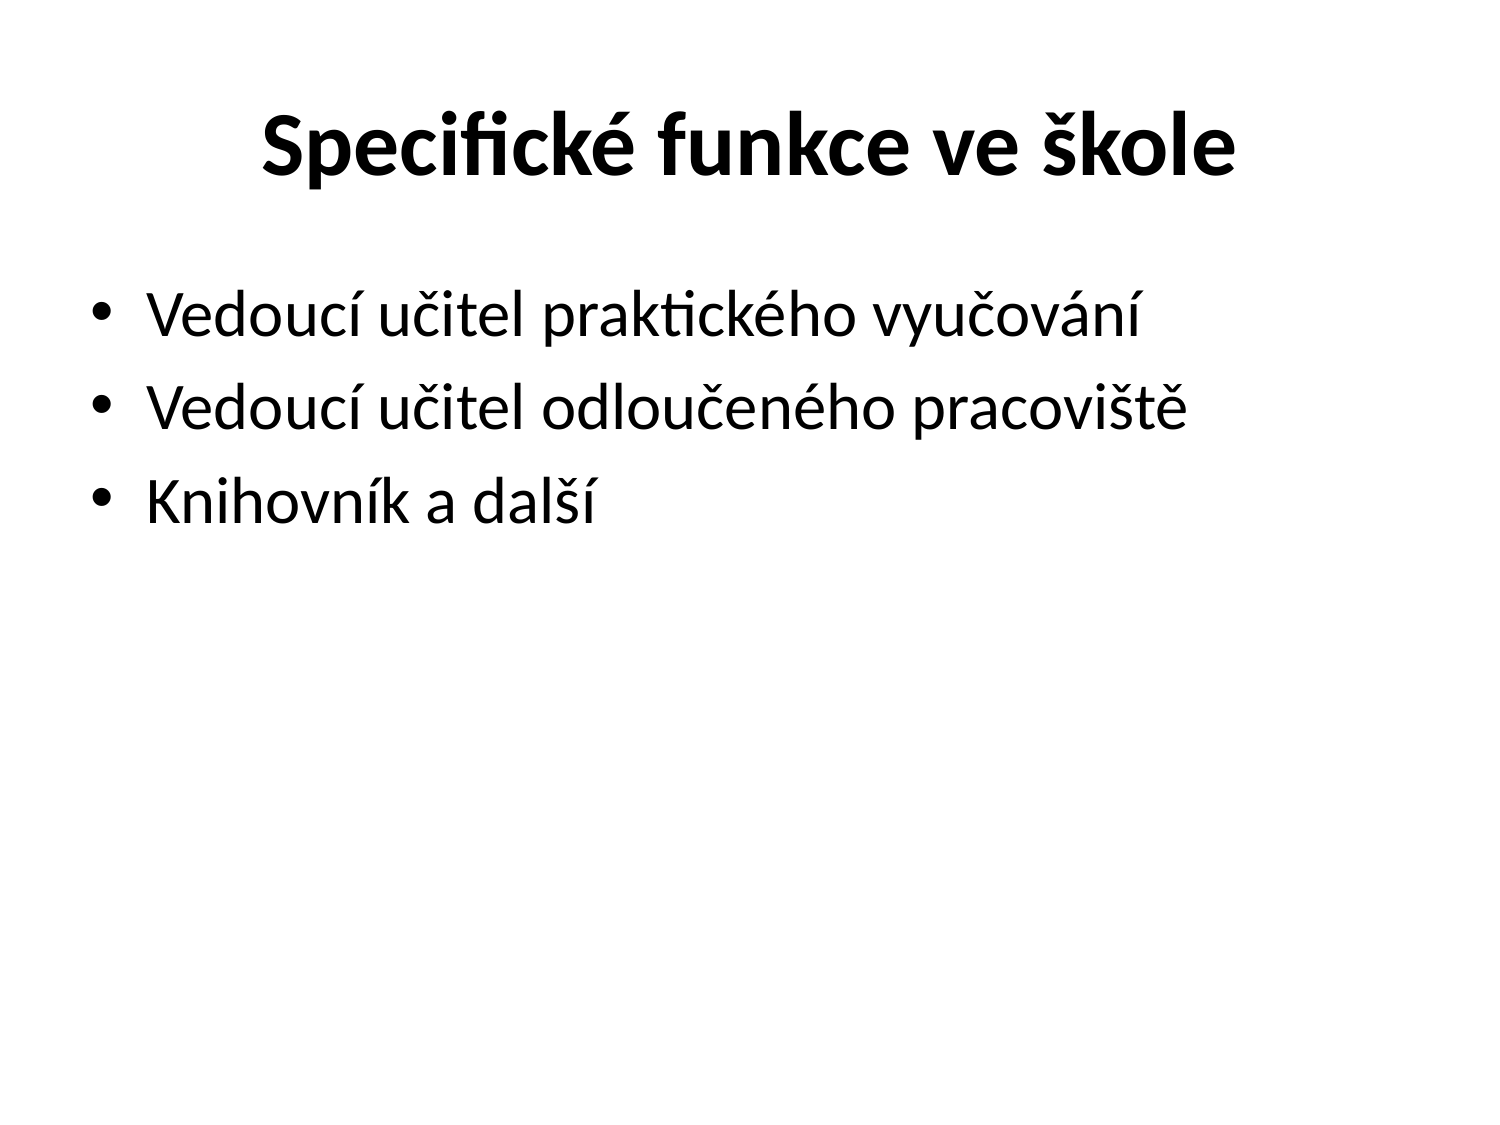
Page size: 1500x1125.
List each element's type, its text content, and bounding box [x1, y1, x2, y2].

title Specifické funkce ve škole [75, 45, 1425, 233]
list Vedoucí učitel praktického vyučování Vedoucí učitel odloučeného pracoviště Knihovník a další [75, 262, 1425, 1005]
